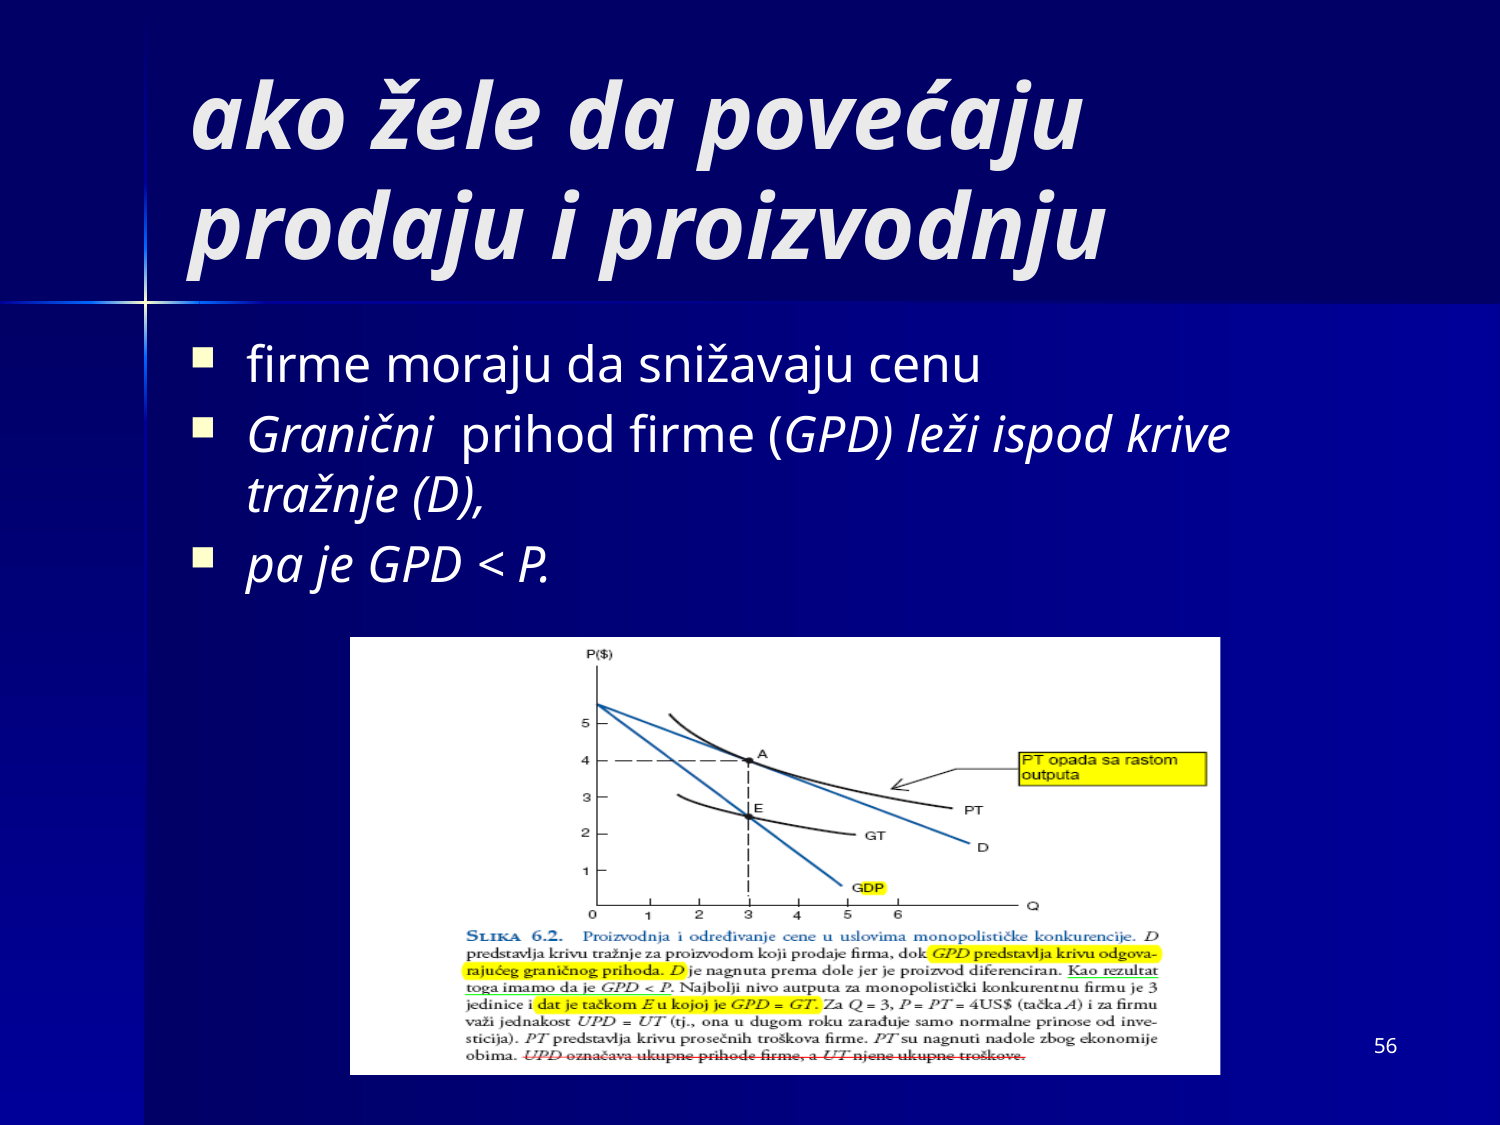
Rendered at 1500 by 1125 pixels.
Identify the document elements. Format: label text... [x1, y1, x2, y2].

title ako žele da povećaju prodaju i proizvodnju [174, 49, 1413, 286]
picture [349, 637, 1221, 1076]
slide_number 56 [1099, 1024, 1413, 1101]
list firme moraju da snižavaju cenu Granični prihod firme (GPD) leži ispod krive tražnje (D), pa je GPD < P. [174, 324, 1413, 1001]
